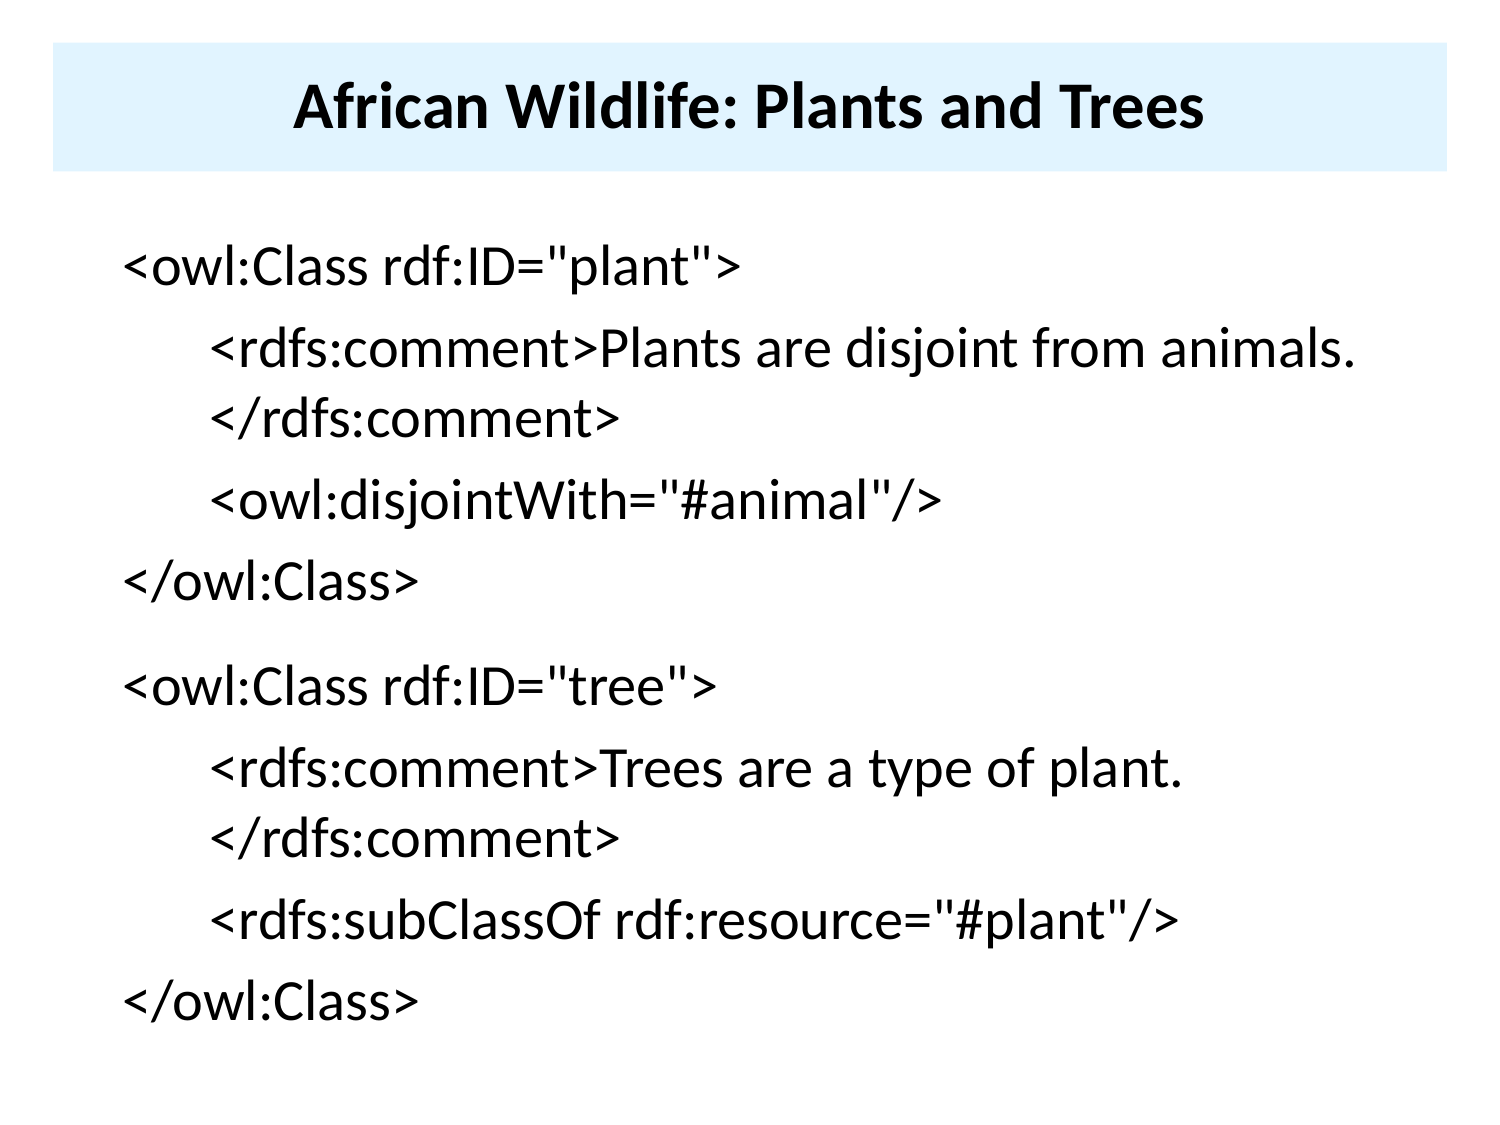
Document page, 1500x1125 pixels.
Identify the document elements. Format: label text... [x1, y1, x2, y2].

list <owl:Class rdf:ID="plant"> <rdfs:comment>Plants are disjoint from animals. </rdfs:comment> <owl:disjointWith="#animal"/> </owl:Class> <owl:Class rdf:ID="tree"> <rdfs:comment>Trees are a type of plant. </rdfs:comment> <rdfs:subClassOf rdf:resource="#plant"/> </owl:Class> [107, 220, 1393, 1024]
title African Wildlife: Plants and Trees [53, 42, 1447, 172]
